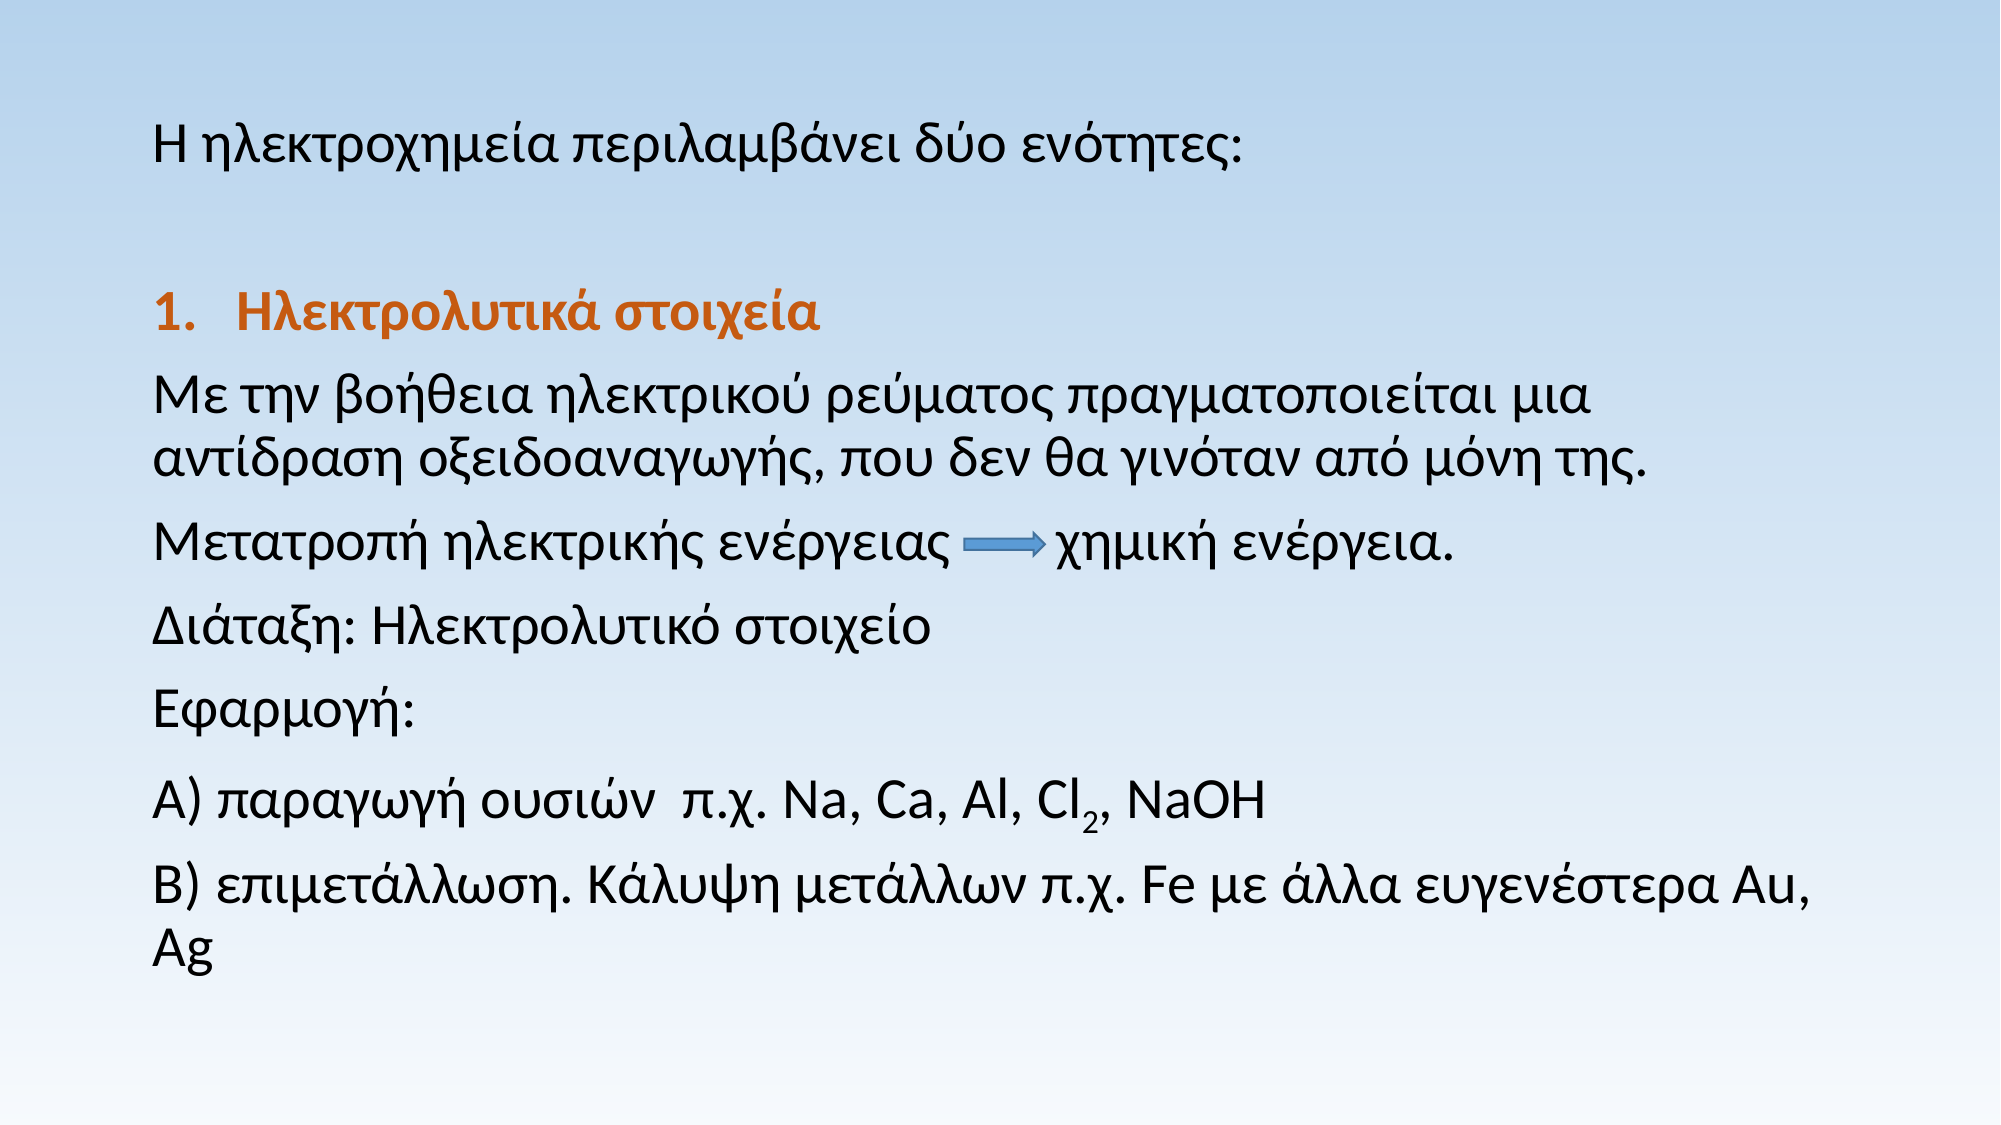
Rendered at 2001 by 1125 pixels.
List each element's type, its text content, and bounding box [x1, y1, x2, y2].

list Η ηλεκτροχημεία περιλαμβάνει δύο ενότητες: Ηλεκτρολυτικά στοιχεία Με την βοήθεια ηλεκτρικού ρεύματος πραγματοποιείται μια αντίδραση οξειδοαναγωγής, που δεν θα γινόταν από μόνη της. Μετατροπή ηλεκτρικής ενέργειας χημική ενέργεια. Διάταξη: Ηλεκτρολυτικό στοιχείο Εφαρμογή: Α) παραγωγή ουσιών π.χ. Na, Ca, Al, Cl2, NaOH Β) επιμετάλλωση. Κάλυψη μετάλλων π.χ. Fe με άλλα ευγενέστερα Au, Ag [137, 105, 1863, 1014]
text_box [963, 530, 1047, 558]
